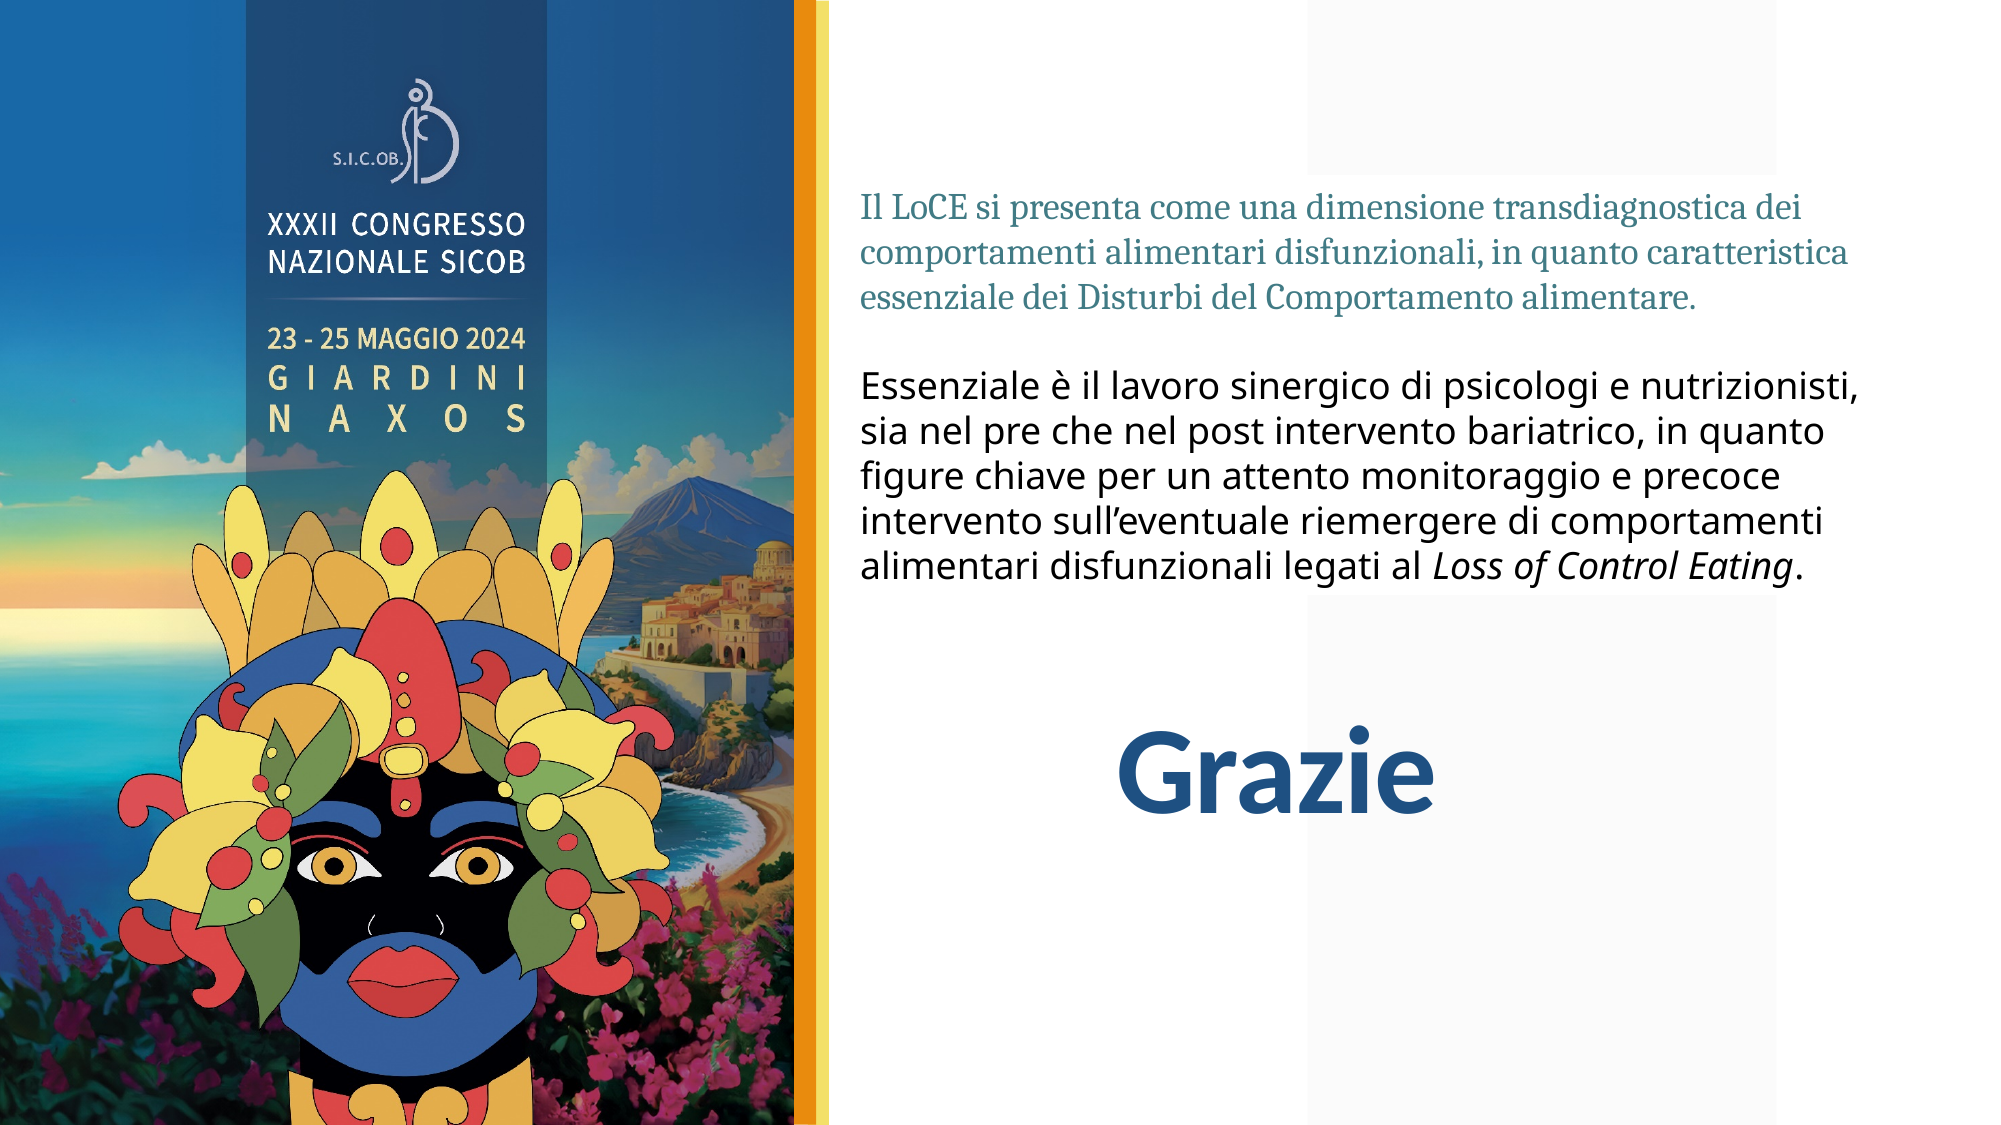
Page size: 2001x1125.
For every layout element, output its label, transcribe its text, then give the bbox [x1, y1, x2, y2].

picture [0, 0, 794, 1125]
text_box Il LoCE si presenta come una dimensione transdiagnostica dei comportamenti alimentari disfunzionali, in quanto caratteristica essenziale dei Disturbi del Comportamento alimentare. Essenziale è il lavoro sinergico di psicologi e nutrizionisti, sia nel pre che nel post intervento bariatrico, in quanto figure chiave per un attento monitoraggio e precoce intervento sull’eventuale riemergere di comportamenti alimentari disfunzionali legati al Loss of Control Eating. [845, 175, 1906, 595]
title Grazie [1101, 674, 1844, 848]
